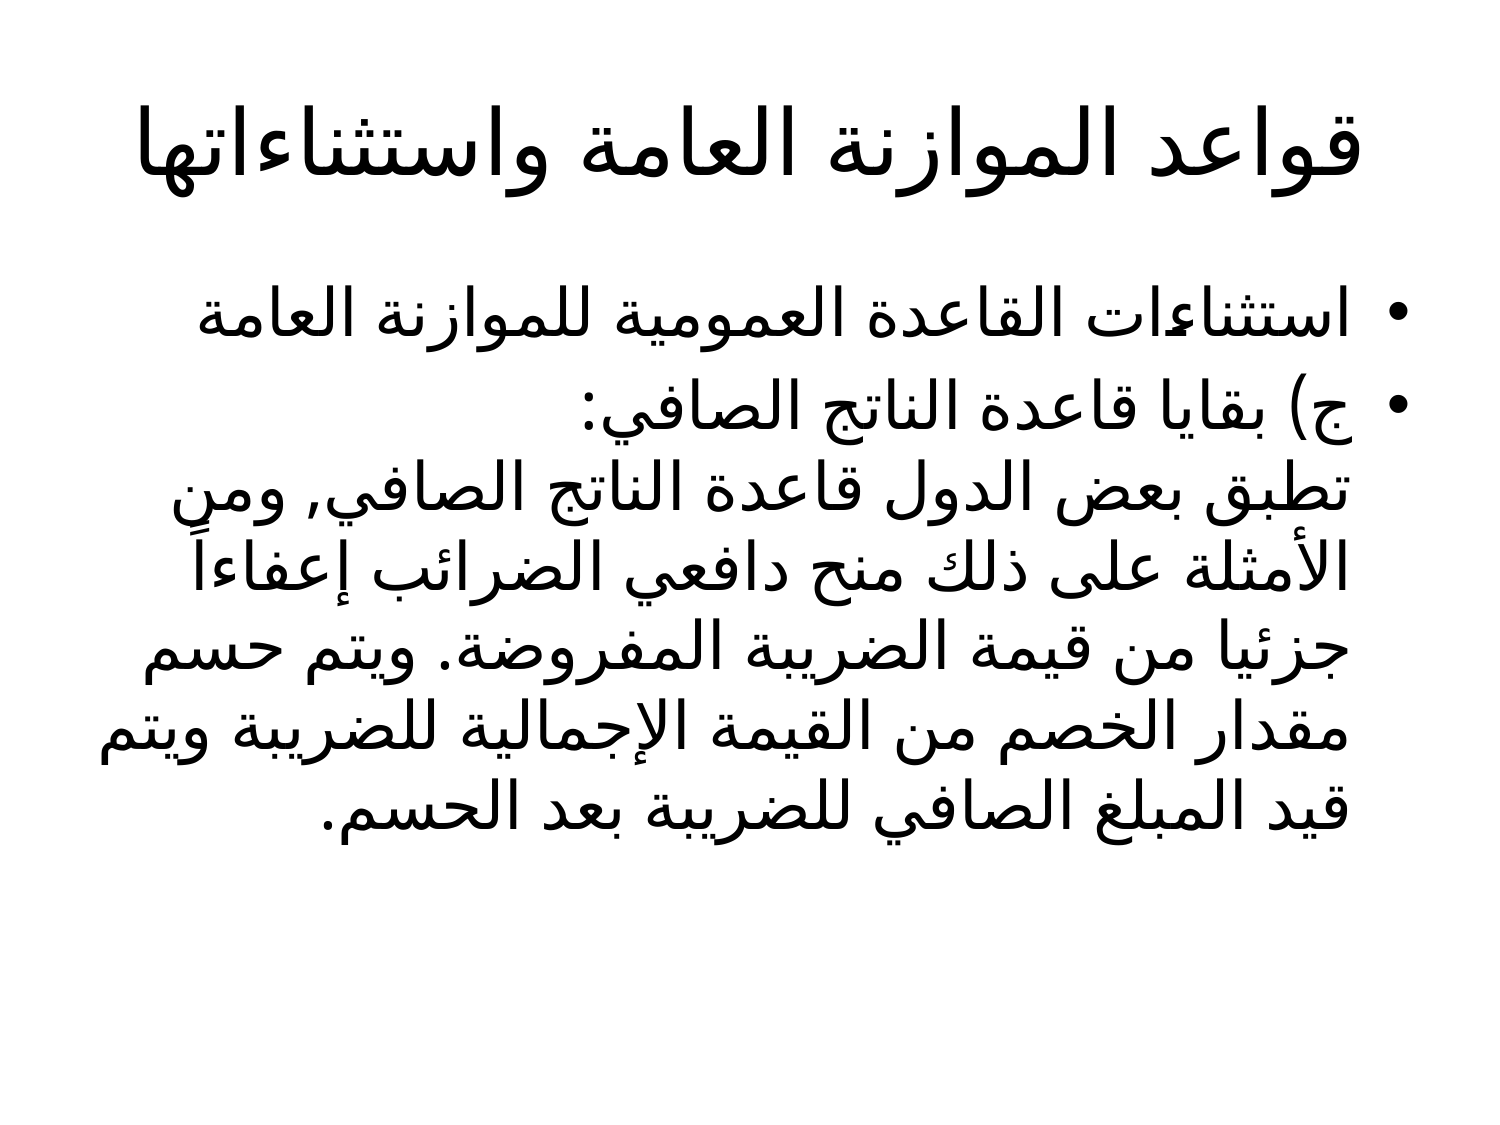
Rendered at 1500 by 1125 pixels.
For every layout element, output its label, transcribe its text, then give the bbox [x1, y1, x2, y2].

title قواعد الموازنة العامة واستثناءاتها [75, 45, 1425, 233]
list استثناءات القاعدة العمومية للموازنة العامة ج) بقايا قاعدة الناتج الصافي: تطبق بعض الدول قاعدة الناتج الصافي, ومن الأمثلة على ذلك منح دافعي الضرائب إعفاءاً جزئيا من قيمة الضريبة المفروضة. ويتم حسم مقدار الخصم من القيمة الإجمالية للضريبة ويتم قيد المبلغ الصافي للضريبة بعد الحسم. [75, 262, 1425, 1005]
